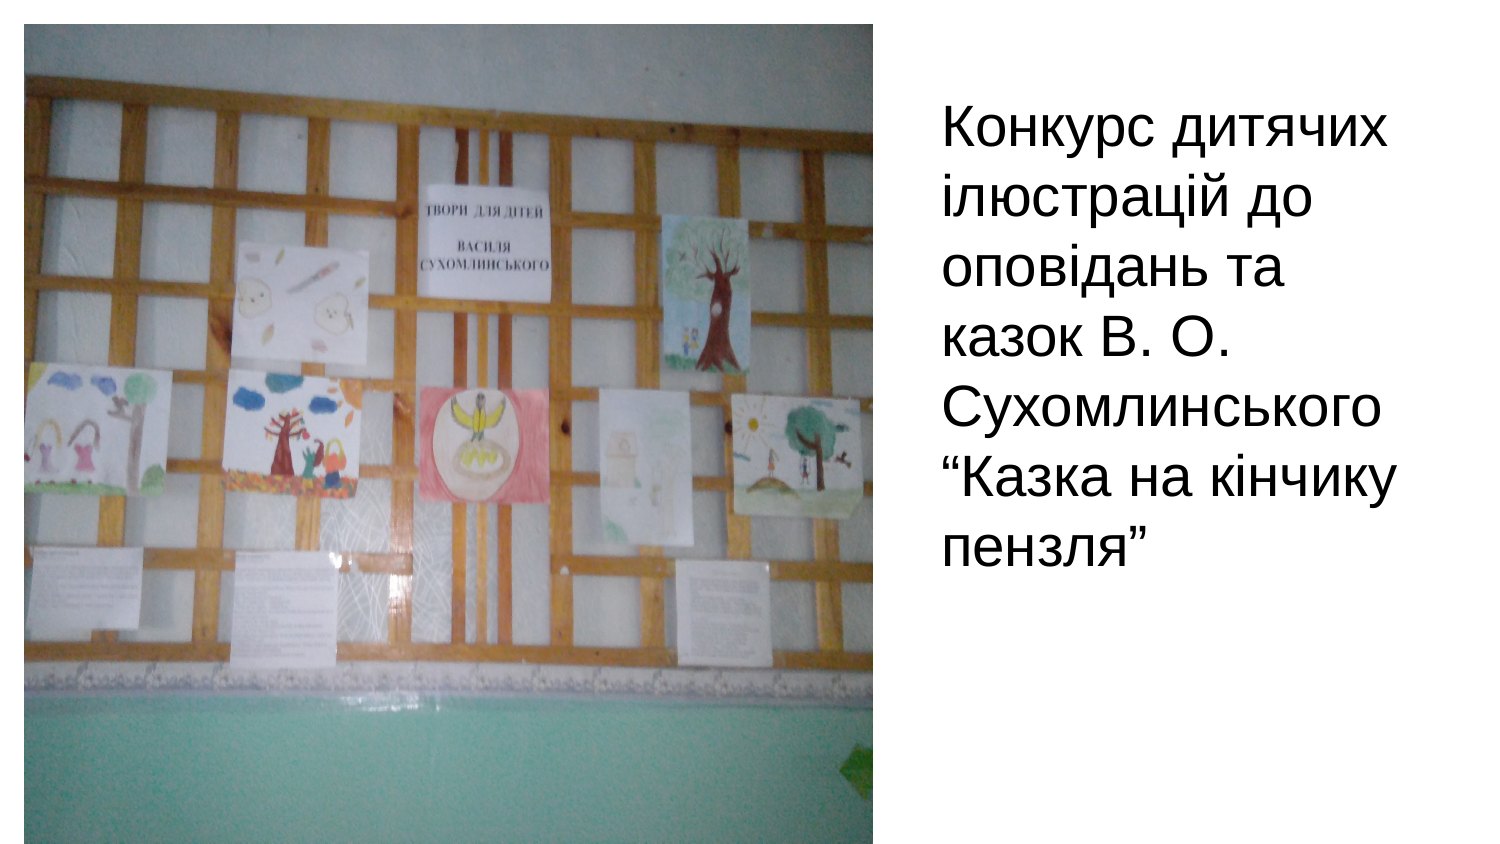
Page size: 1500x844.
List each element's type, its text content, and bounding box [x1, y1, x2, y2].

picture [24, 24, 873, 844]
title Конкурс дитячих ілюстрацій до оповідань та казок В. О. Сухомлинського “Казка на кінчику пензля” [925, 72, 1449, 660]
